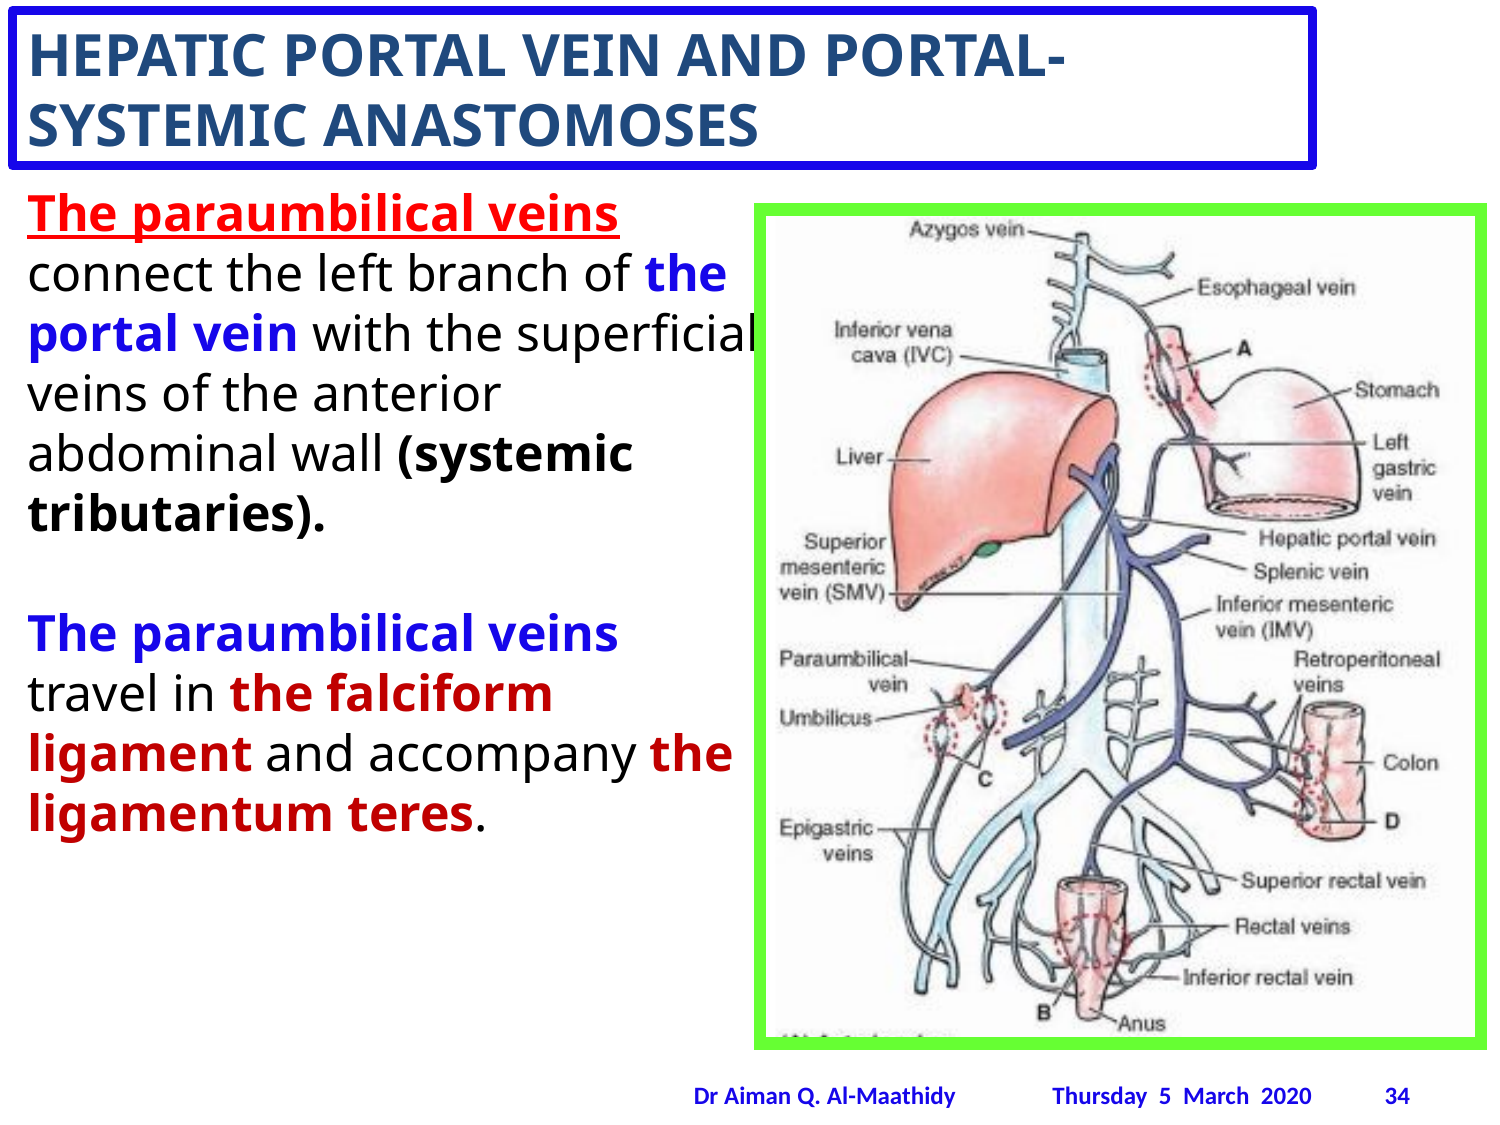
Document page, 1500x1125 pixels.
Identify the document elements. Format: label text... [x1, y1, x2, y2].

slide_number 34 [1074, 1065, 1425, 1125]
picture [765, 215, 1476, 1038]
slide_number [1063, 1065, 1074, 1125]
text_box HEPATIC PORTAL VEIN AND PORTAL-SYSTEMIC ANASTOMOSES [12, 10, 1313, 166]
text_box The paraumbilical veins connect the left branch of the portal vein with the superficial veins of the anterior abdominal wall (systemic tributaries). The paraumbilical veins travel in the falciform ligament and accompany the ligamentum teres. [12, 174, 775, 849]
footer Dr Aiman Q. Al-Maathidy [587, 1065, 1063, 1125]
